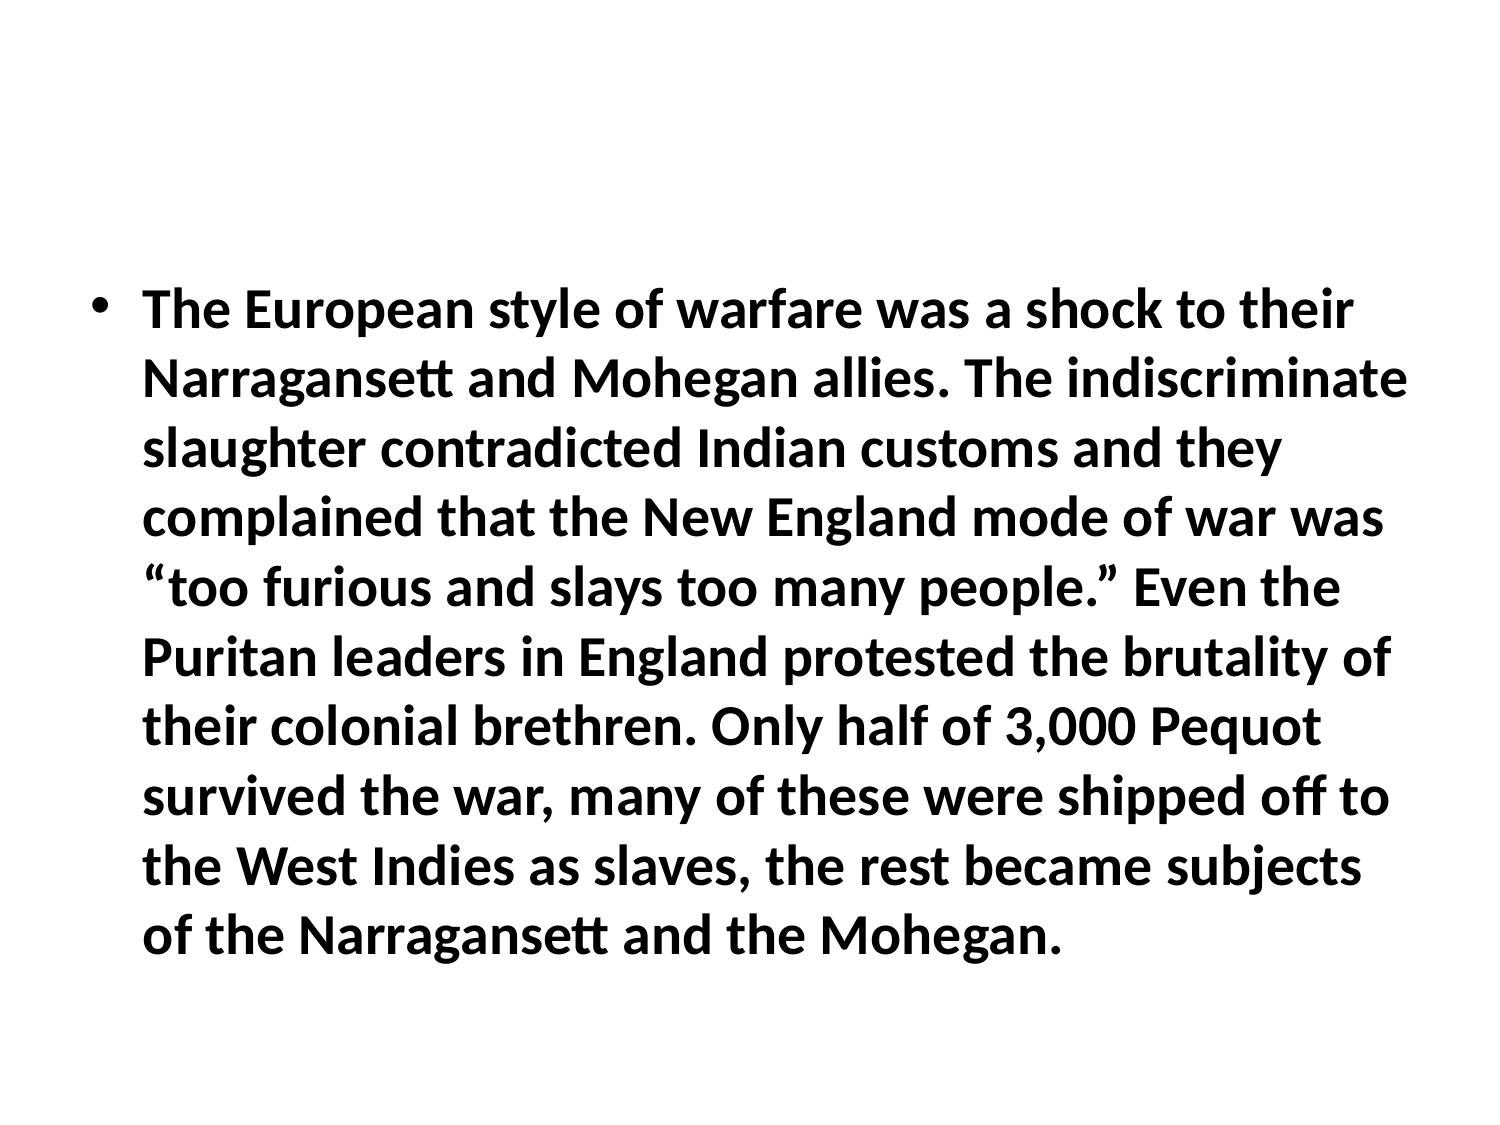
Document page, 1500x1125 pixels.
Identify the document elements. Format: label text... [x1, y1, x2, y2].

list The European style of warfare was a shock to their Narragansett and Mohegan allies. The indiscriminate slaughter contradicted Indian customs and they complained that the New England mode of war was “too furious and slays too many people.” Even the Puritan leaders in England protested the brutality of their colonial brethren. Only half of 3,000 Pequot survived the war, many of these were shipped off to the West Indies as slaves, the rest became subjects of the Narragansett and the Mohegan. [75, 262, 1425, 1005]
